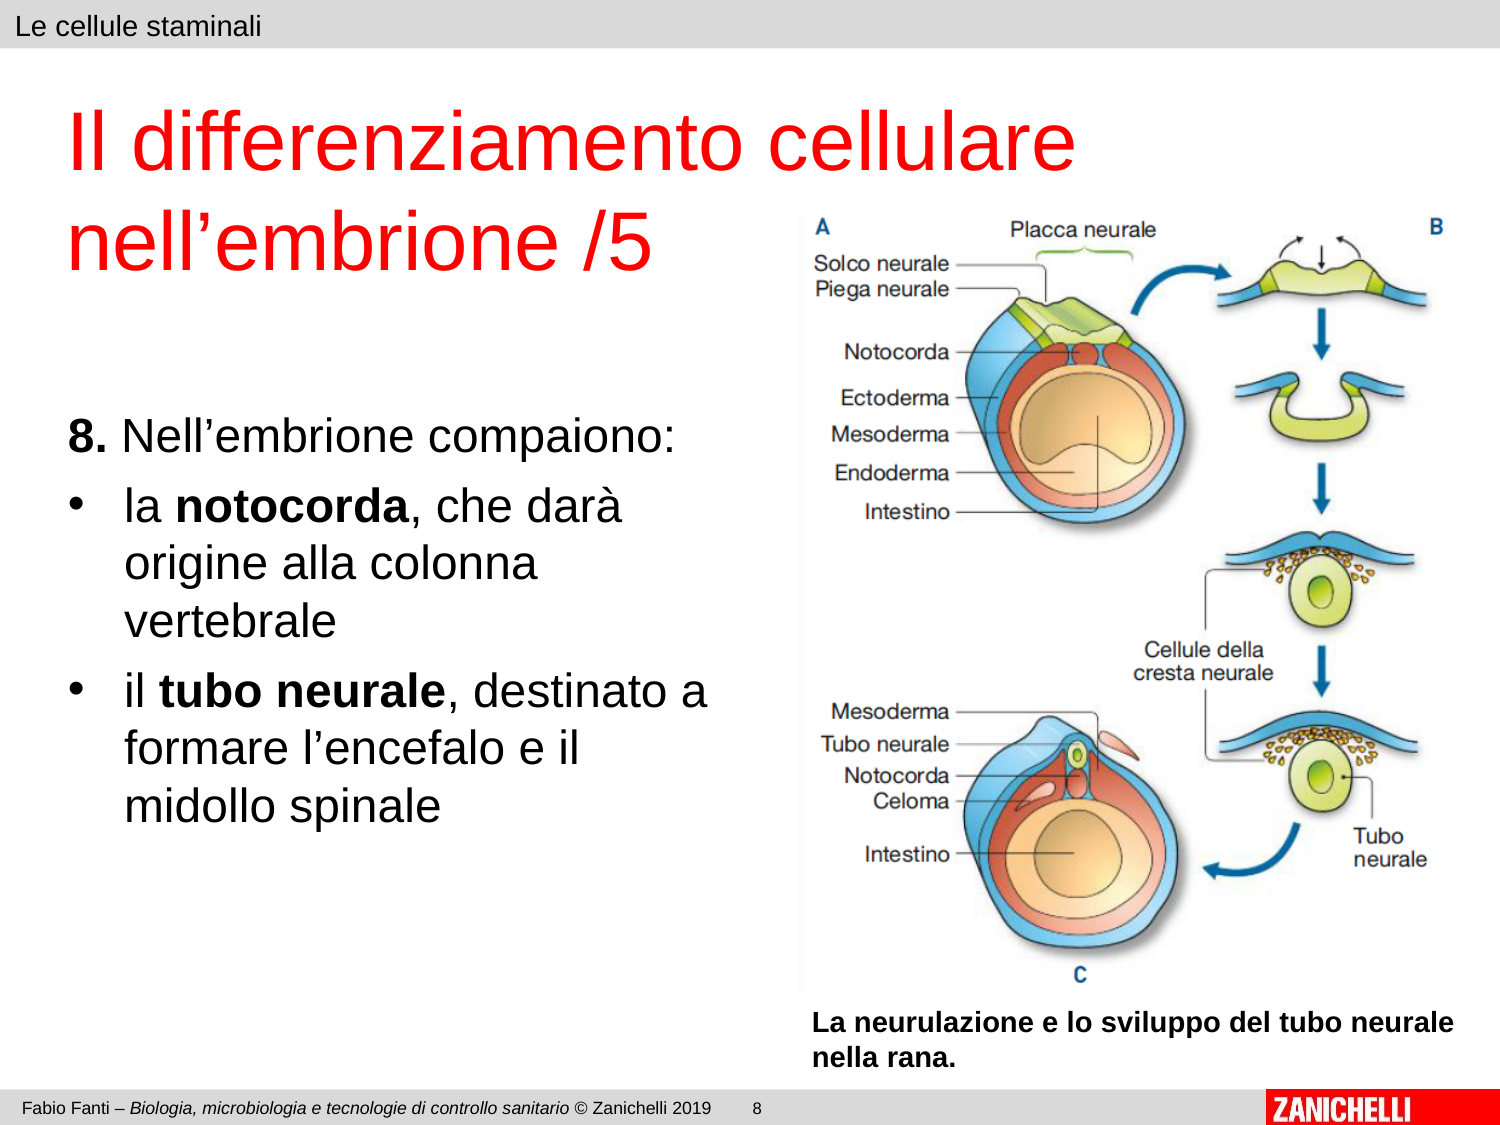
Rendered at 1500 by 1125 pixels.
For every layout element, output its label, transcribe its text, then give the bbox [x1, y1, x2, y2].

text_box La neurulazione e lo sviluppo del tubo neurale nella rana. [797, 995, 1483, 1081]
text_box 8. Nell’embrione compaiono: la notocorda, che darà origine alla colonna vertebrale il tubo neurale, destinato a formare l’encefalo e il midollo spinale [53, 397, 750, 839]
text_box Il differenziamento cellulare nell’embrione /5 [53, 79, 1437, 297]
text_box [0, 1089, 1500, 1125]
text_box Le cellule staminali [0, 0, 1500, 49]
picture [797, 208, 1465, 995]
